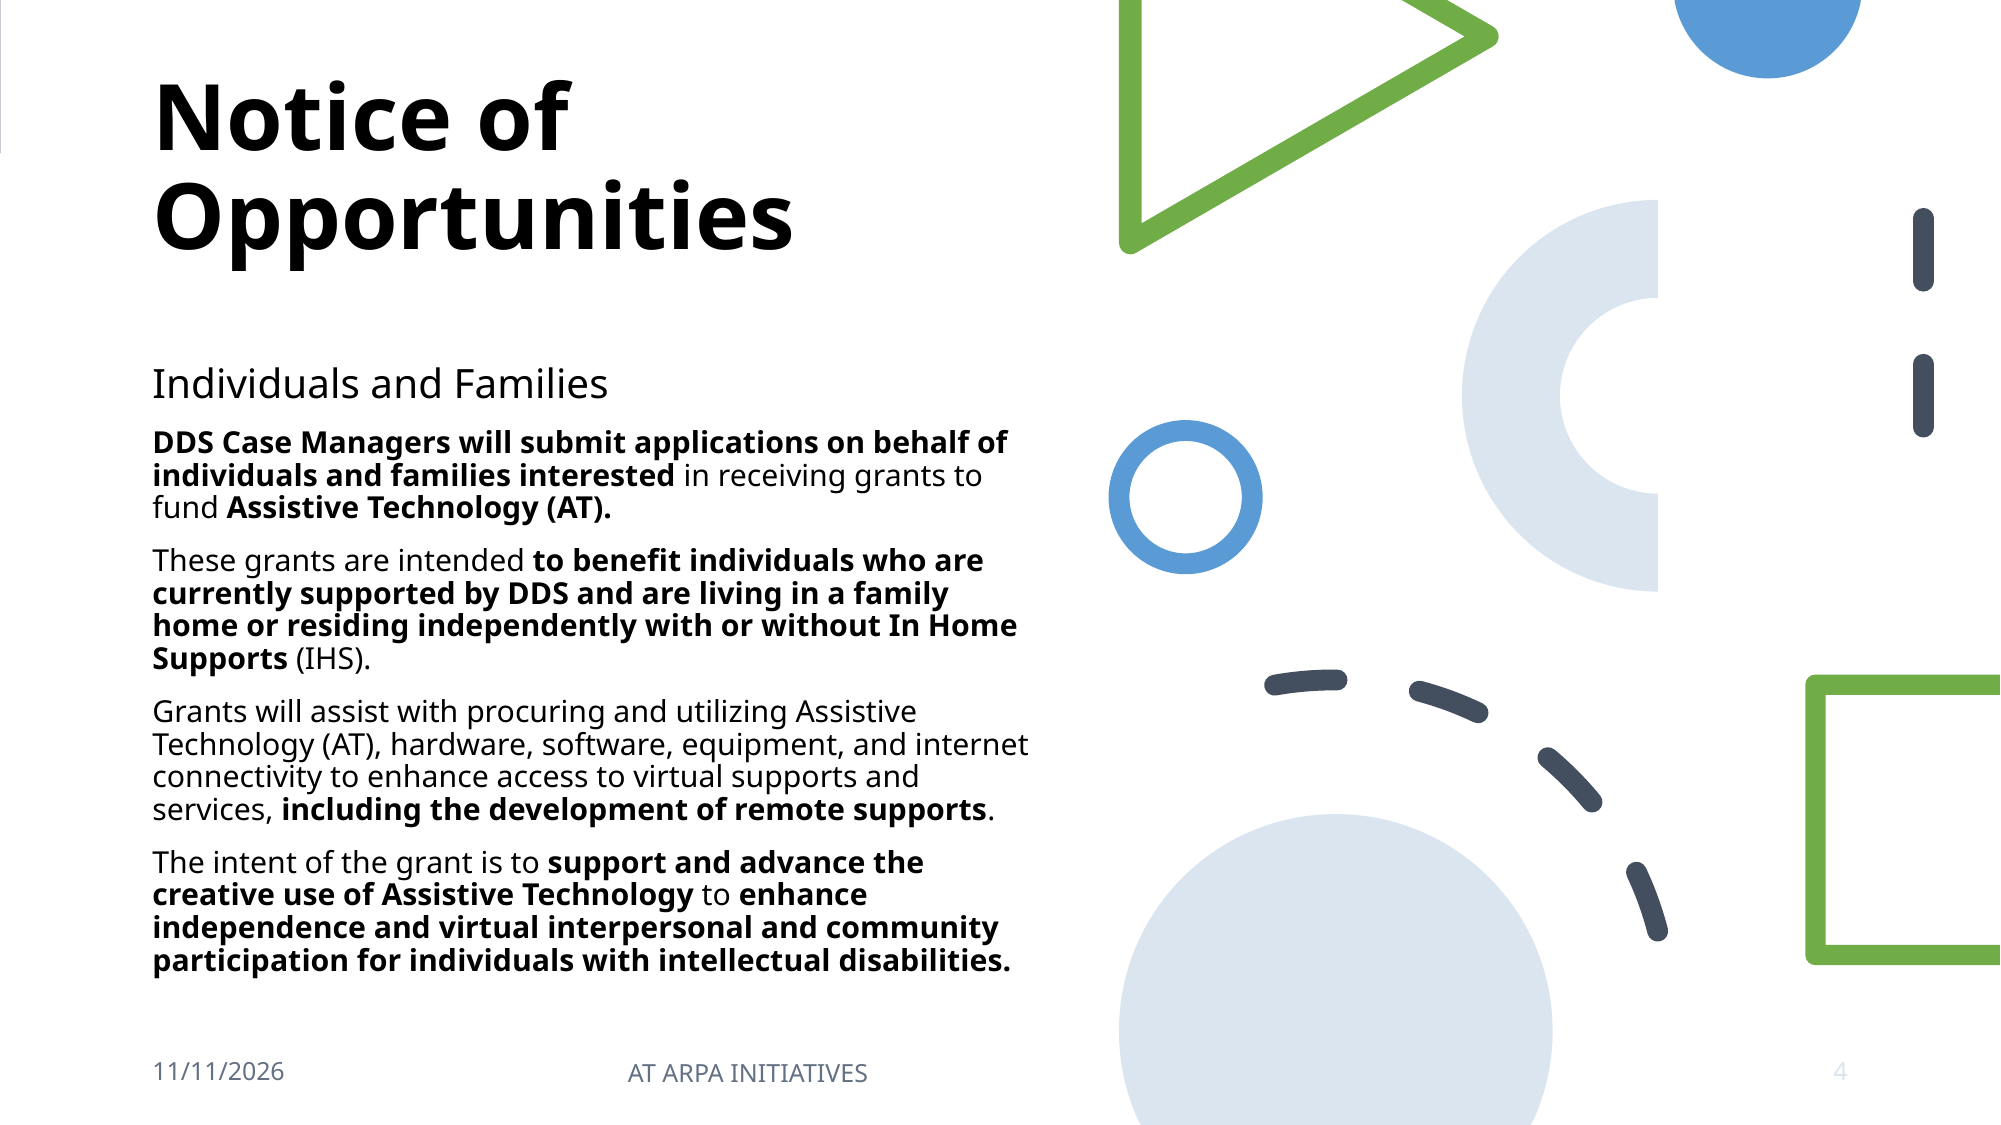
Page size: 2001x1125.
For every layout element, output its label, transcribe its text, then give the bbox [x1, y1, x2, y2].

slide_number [137, 1042, 418, 1103]
text_box [1117, 813, 1554, 1125]
list Individuals and Families DDS Case Managers will submit applications on behalf of individuals and families interested in receiving grants to fund Assistive Technology (AT). These grants are intended to benefit individuals who are currently supported by DDS and are living in a family home or residing independently with or without In Home Supports (IHS). Grants will assist with procuring and utilizing Assistive Technology (AT), hardware, software, equipment, and internet connectivity to enhance access to virtual supports and services, including the development of remote supports. The intent of the grant is to support and advance the creative use of Assistive Technology to enhance independence and virtual interpersonal and community participation for individuals with intellectual disabilities. [137, 299, 1050, 1014]
text_box [1117, 429, 1254, 565]
text_box [1274, 679, 1664, 977]
text_box [1805, 674, 2000, 966]
text_box [1118, 0, 1499, 255]
text_box [1460, 198, 1659, 593]
title Notice of Opportunities [137, 59, 1050, 278]
text_box [1673, 0, 1862, 80]
footer AT ARPA INITIATIVES [447, 1042, 1050, 1103]
text_box [0, 0, 2000, 1125]
slide_number 4 [1604, 1042, 1863, 1103]
